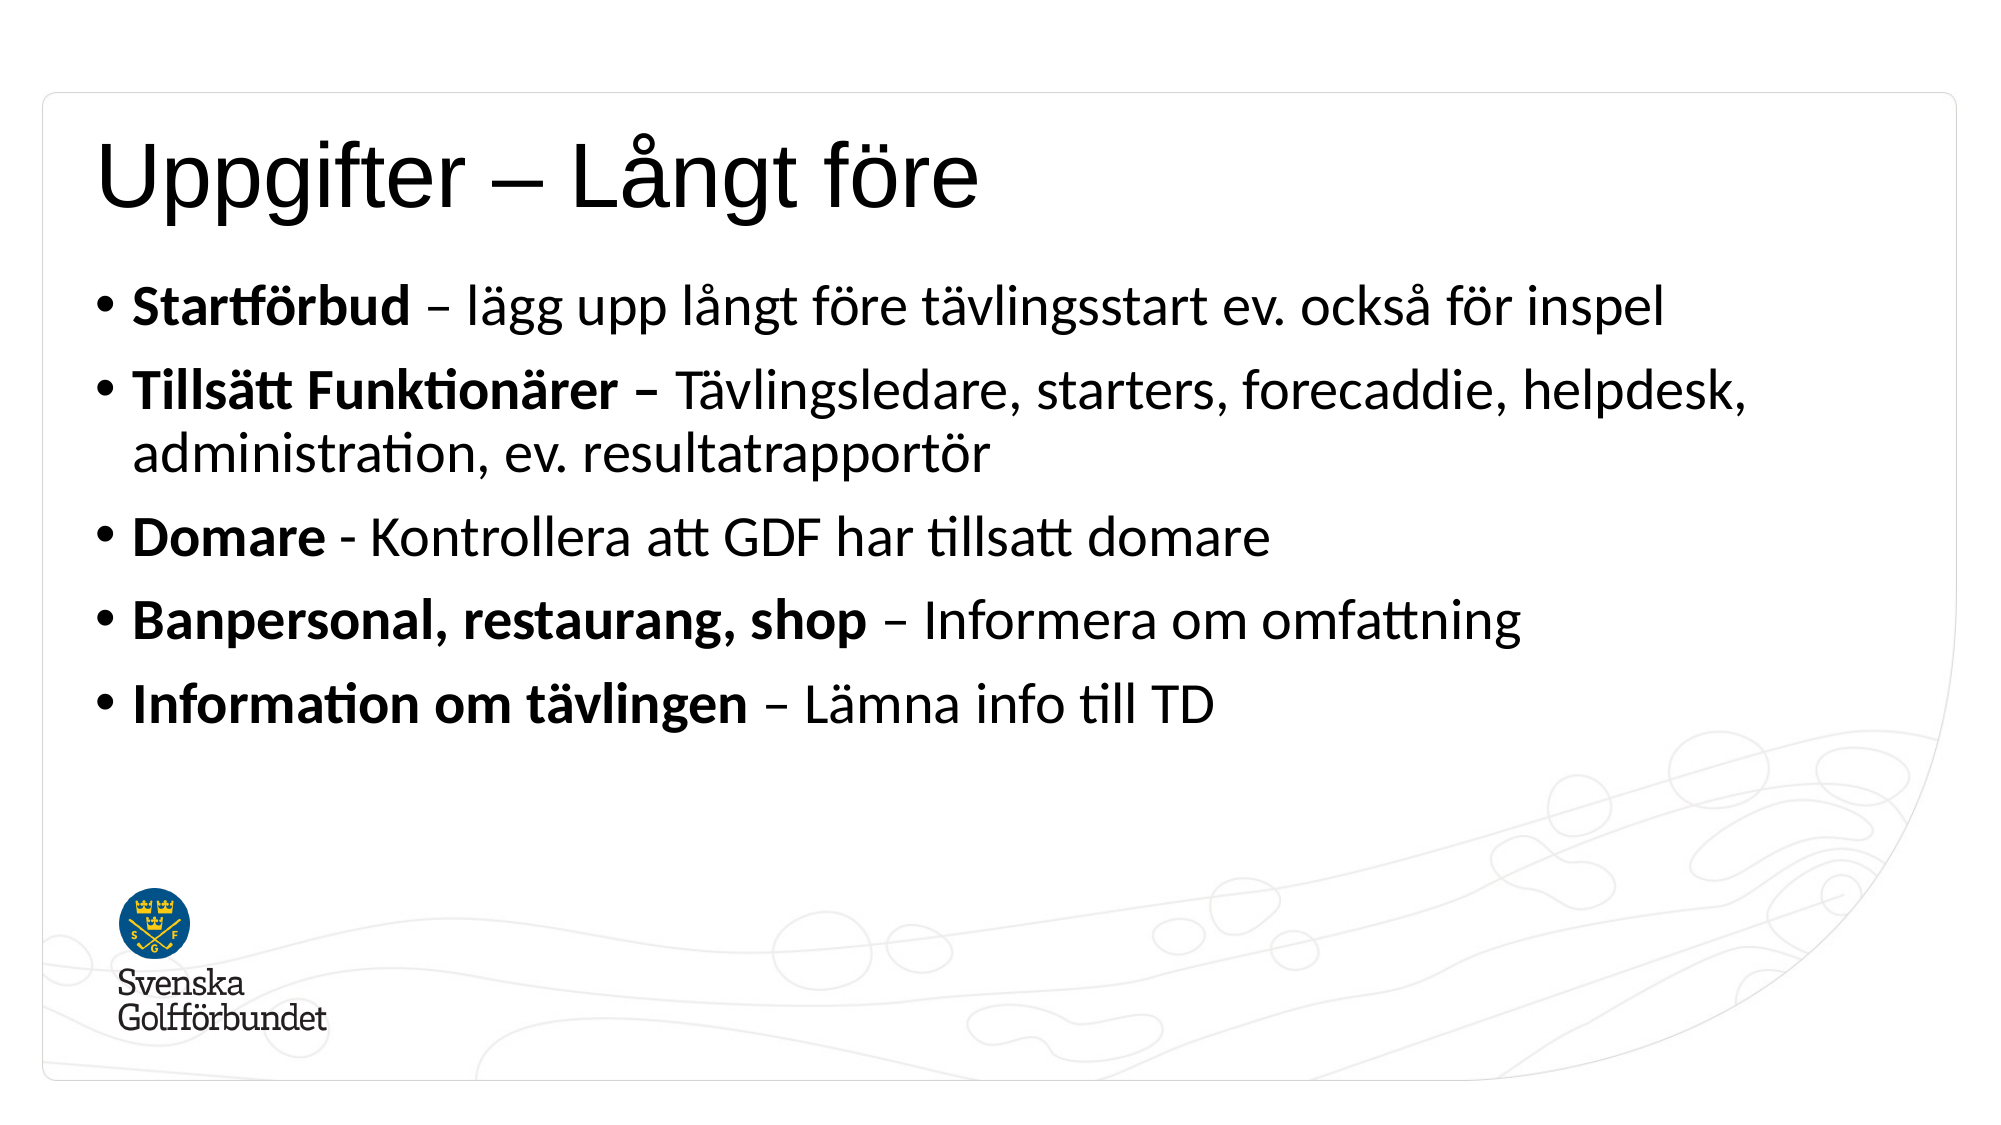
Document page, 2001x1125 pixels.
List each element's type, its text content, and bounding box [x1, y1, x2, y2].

list Startförbud – lägg upp långt före tävlingsstart ev. också för inspel Tillsätt Funktionärer – Tävlingsledare, starters, forecaddie, helpdesk, administration, ev. resultatrapportör Domare - Kontrollera att GDF har tillsatt domare Banpersonal, restaurang, shop – Informera om omfattning Information om tävlingen – Lämna info till TD [80, 267, 1826, 876]
title Uppgifter – Långt före [80, 107, 1823, 250]
picture [42, 92, 1957, 1081]
